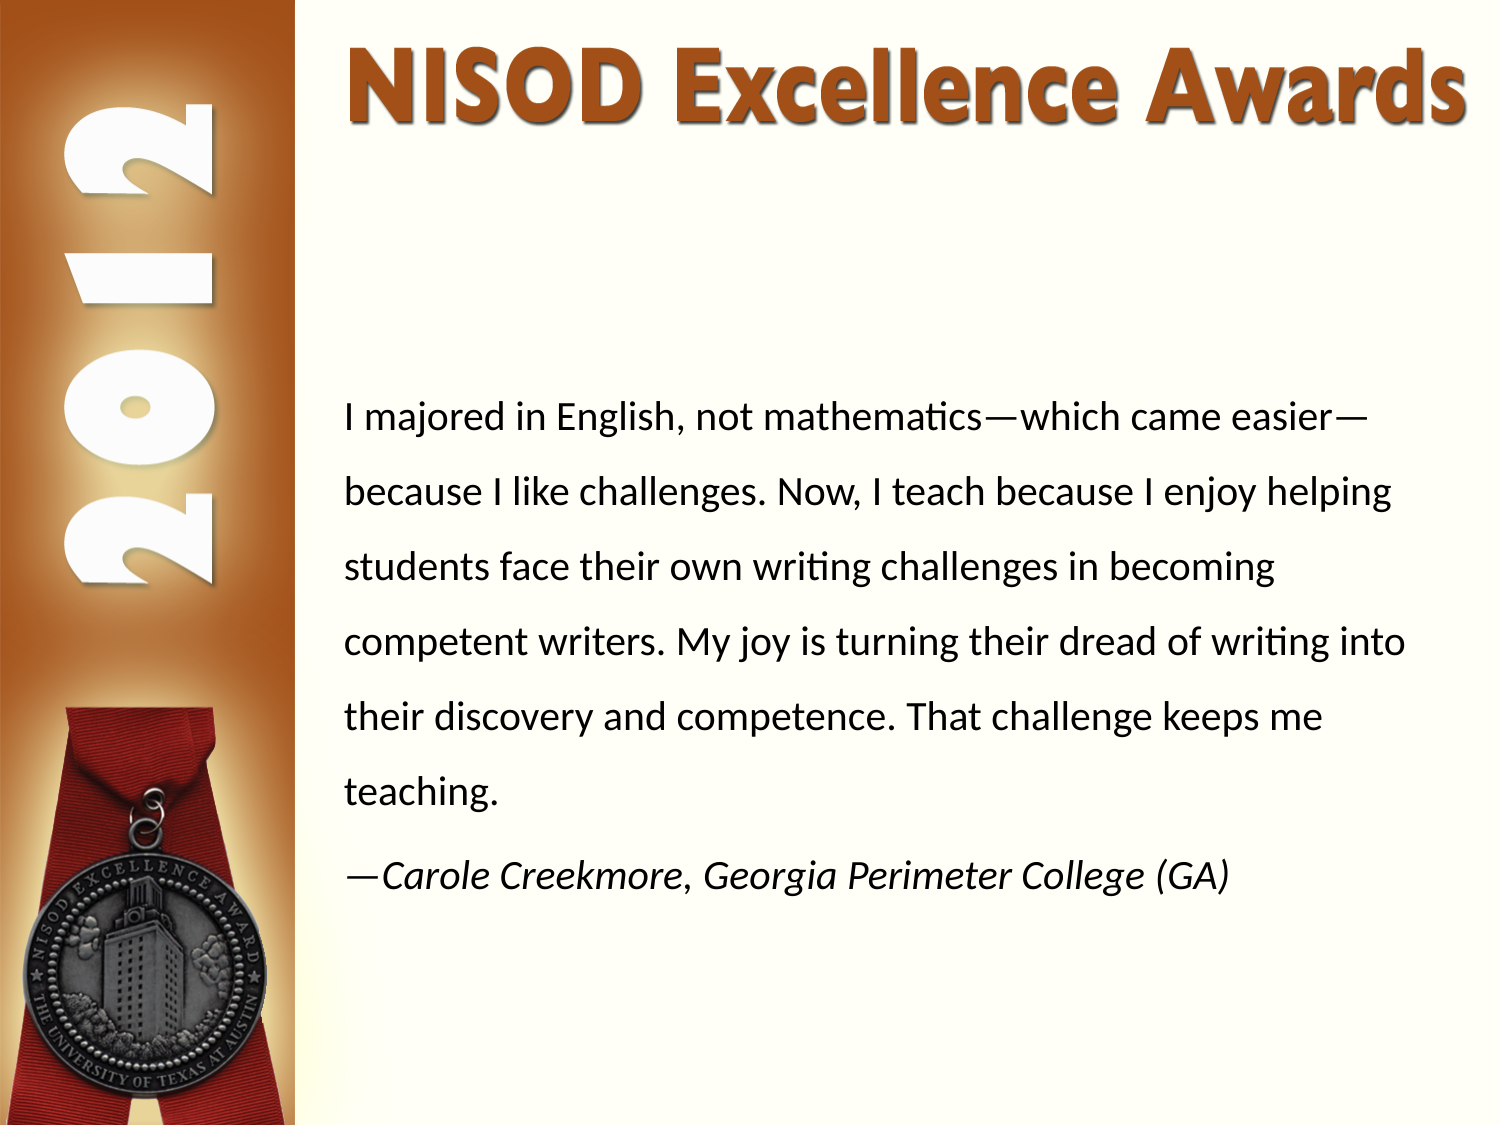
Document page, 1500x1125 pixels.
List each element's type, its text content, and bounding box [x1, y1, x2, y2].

list I majored in English, not mathematics—which came easier—because I like challenges. Now, I teach because I enjoy helping students face their own writing challenges in becoming competent writers. My joy is turning their dread of writing into their discovery and competence. That challenge keeps me teaching. —Carole Creekmore, Georgia Perimeter College (GA) [329, 355, 1478, 1085]
picture [0, 0, 1500, 1125]
